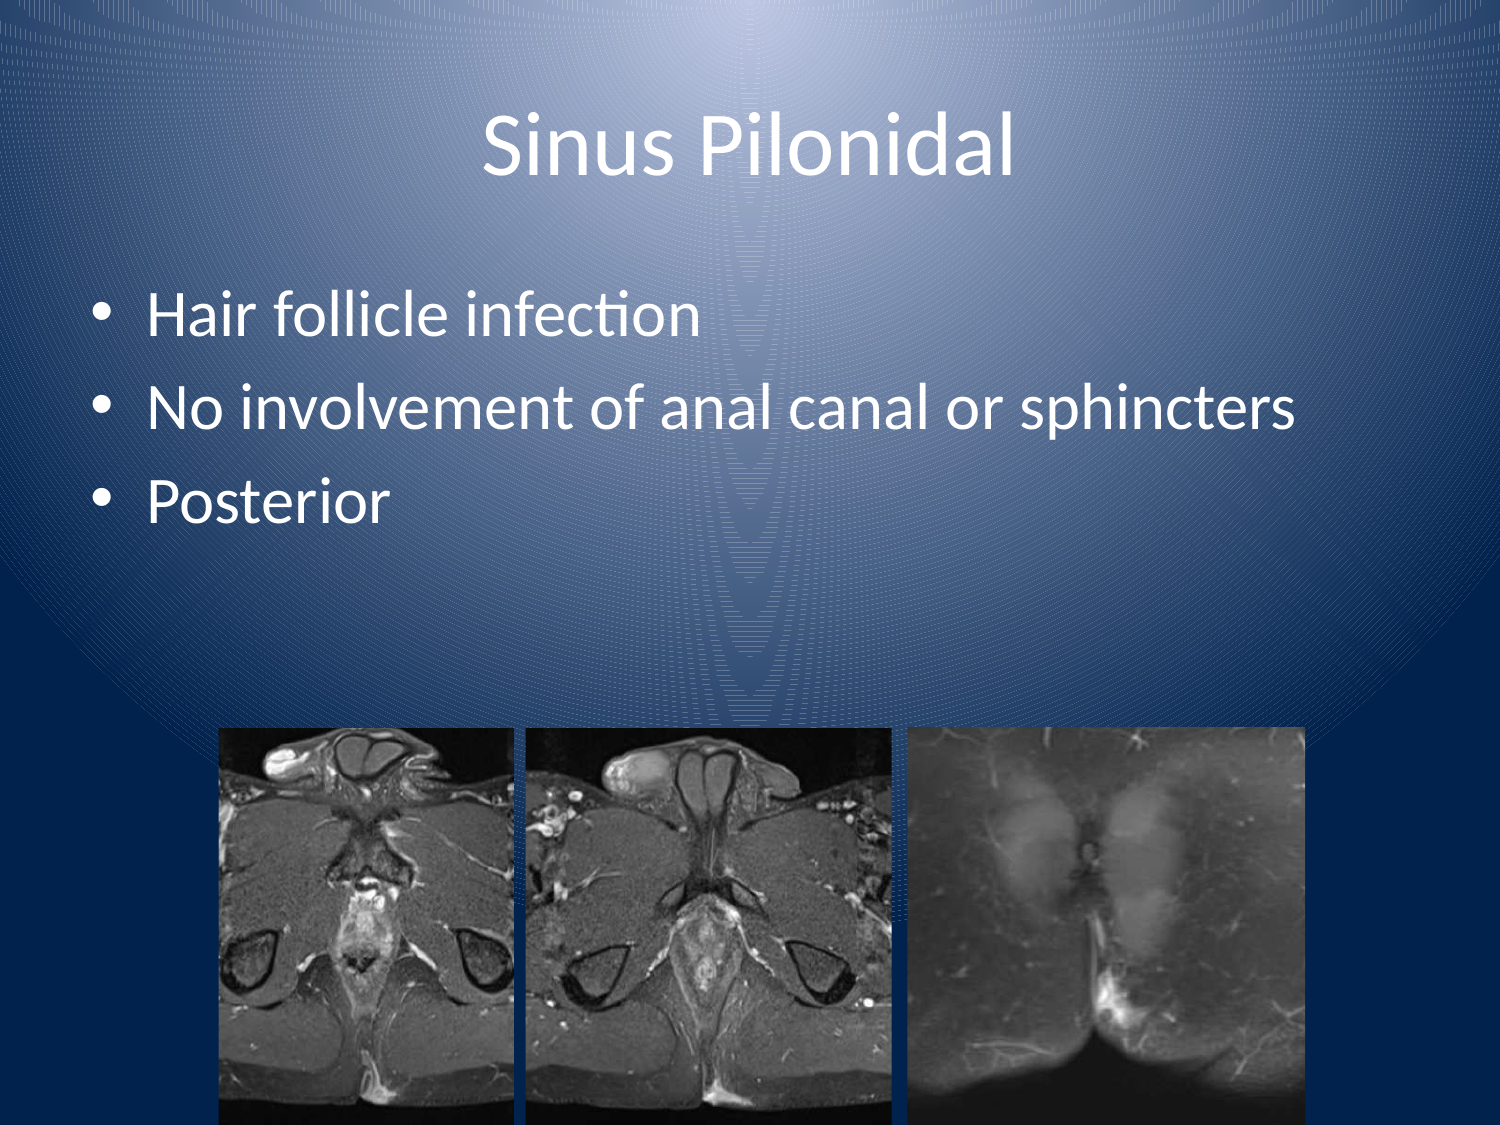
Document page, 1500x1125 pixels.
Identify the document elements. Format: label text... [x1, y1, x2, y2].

picture [906, 727, 1306, 1125]
picture [525, 728, 892, 1125]
list Hair follicle infection No involvement of anal canal or sphincters Posterior [75, 262, 1425, 1005]
title Sinus Pilonidal [75, 45, 1425, 233]
picture [218, 728, 515, 1125]
